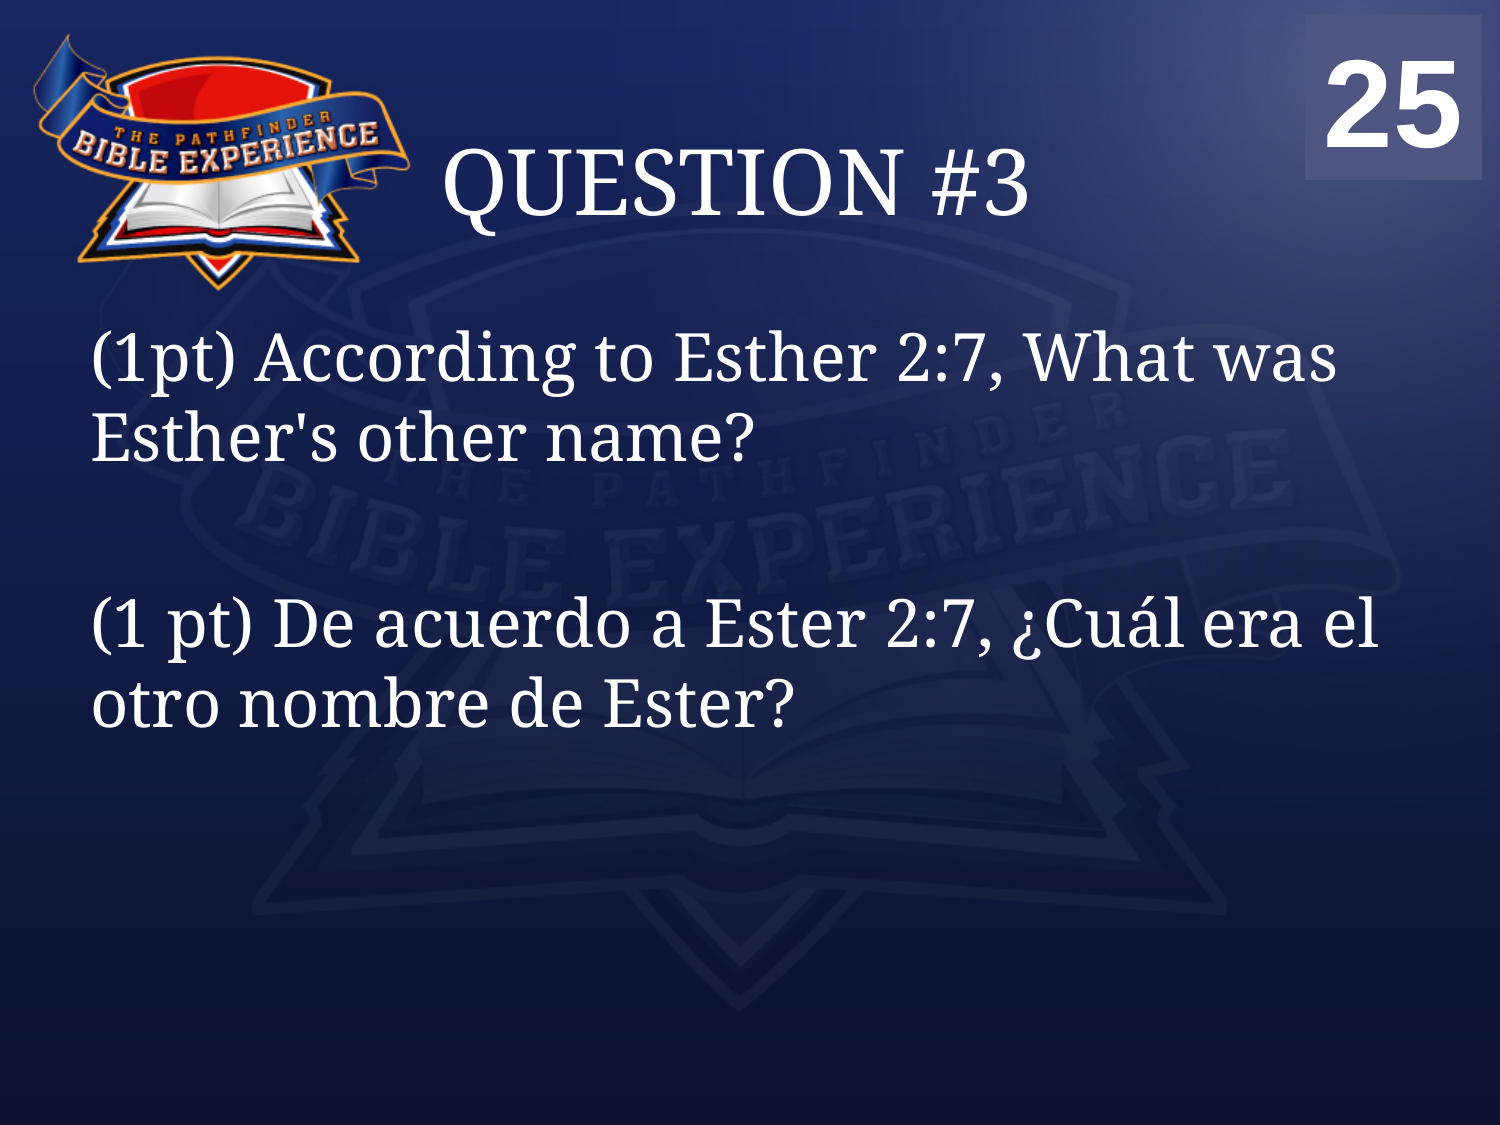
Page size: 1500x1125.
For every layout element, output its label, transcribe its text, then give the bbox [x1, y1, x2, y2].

text_box 25 [1305, 14, 1482, 180]
title QUESTION #3 [425, 85, 1425, 273]
picture [0, 0, 1500, 1125]
list (1pt) According to Esther 2:7, What was Esther's other name? (1 pt) De acuerdo a Ester 2:7, ¿Cuál era el otro nombre de Ester? [75, 307, 1425, 1056]
